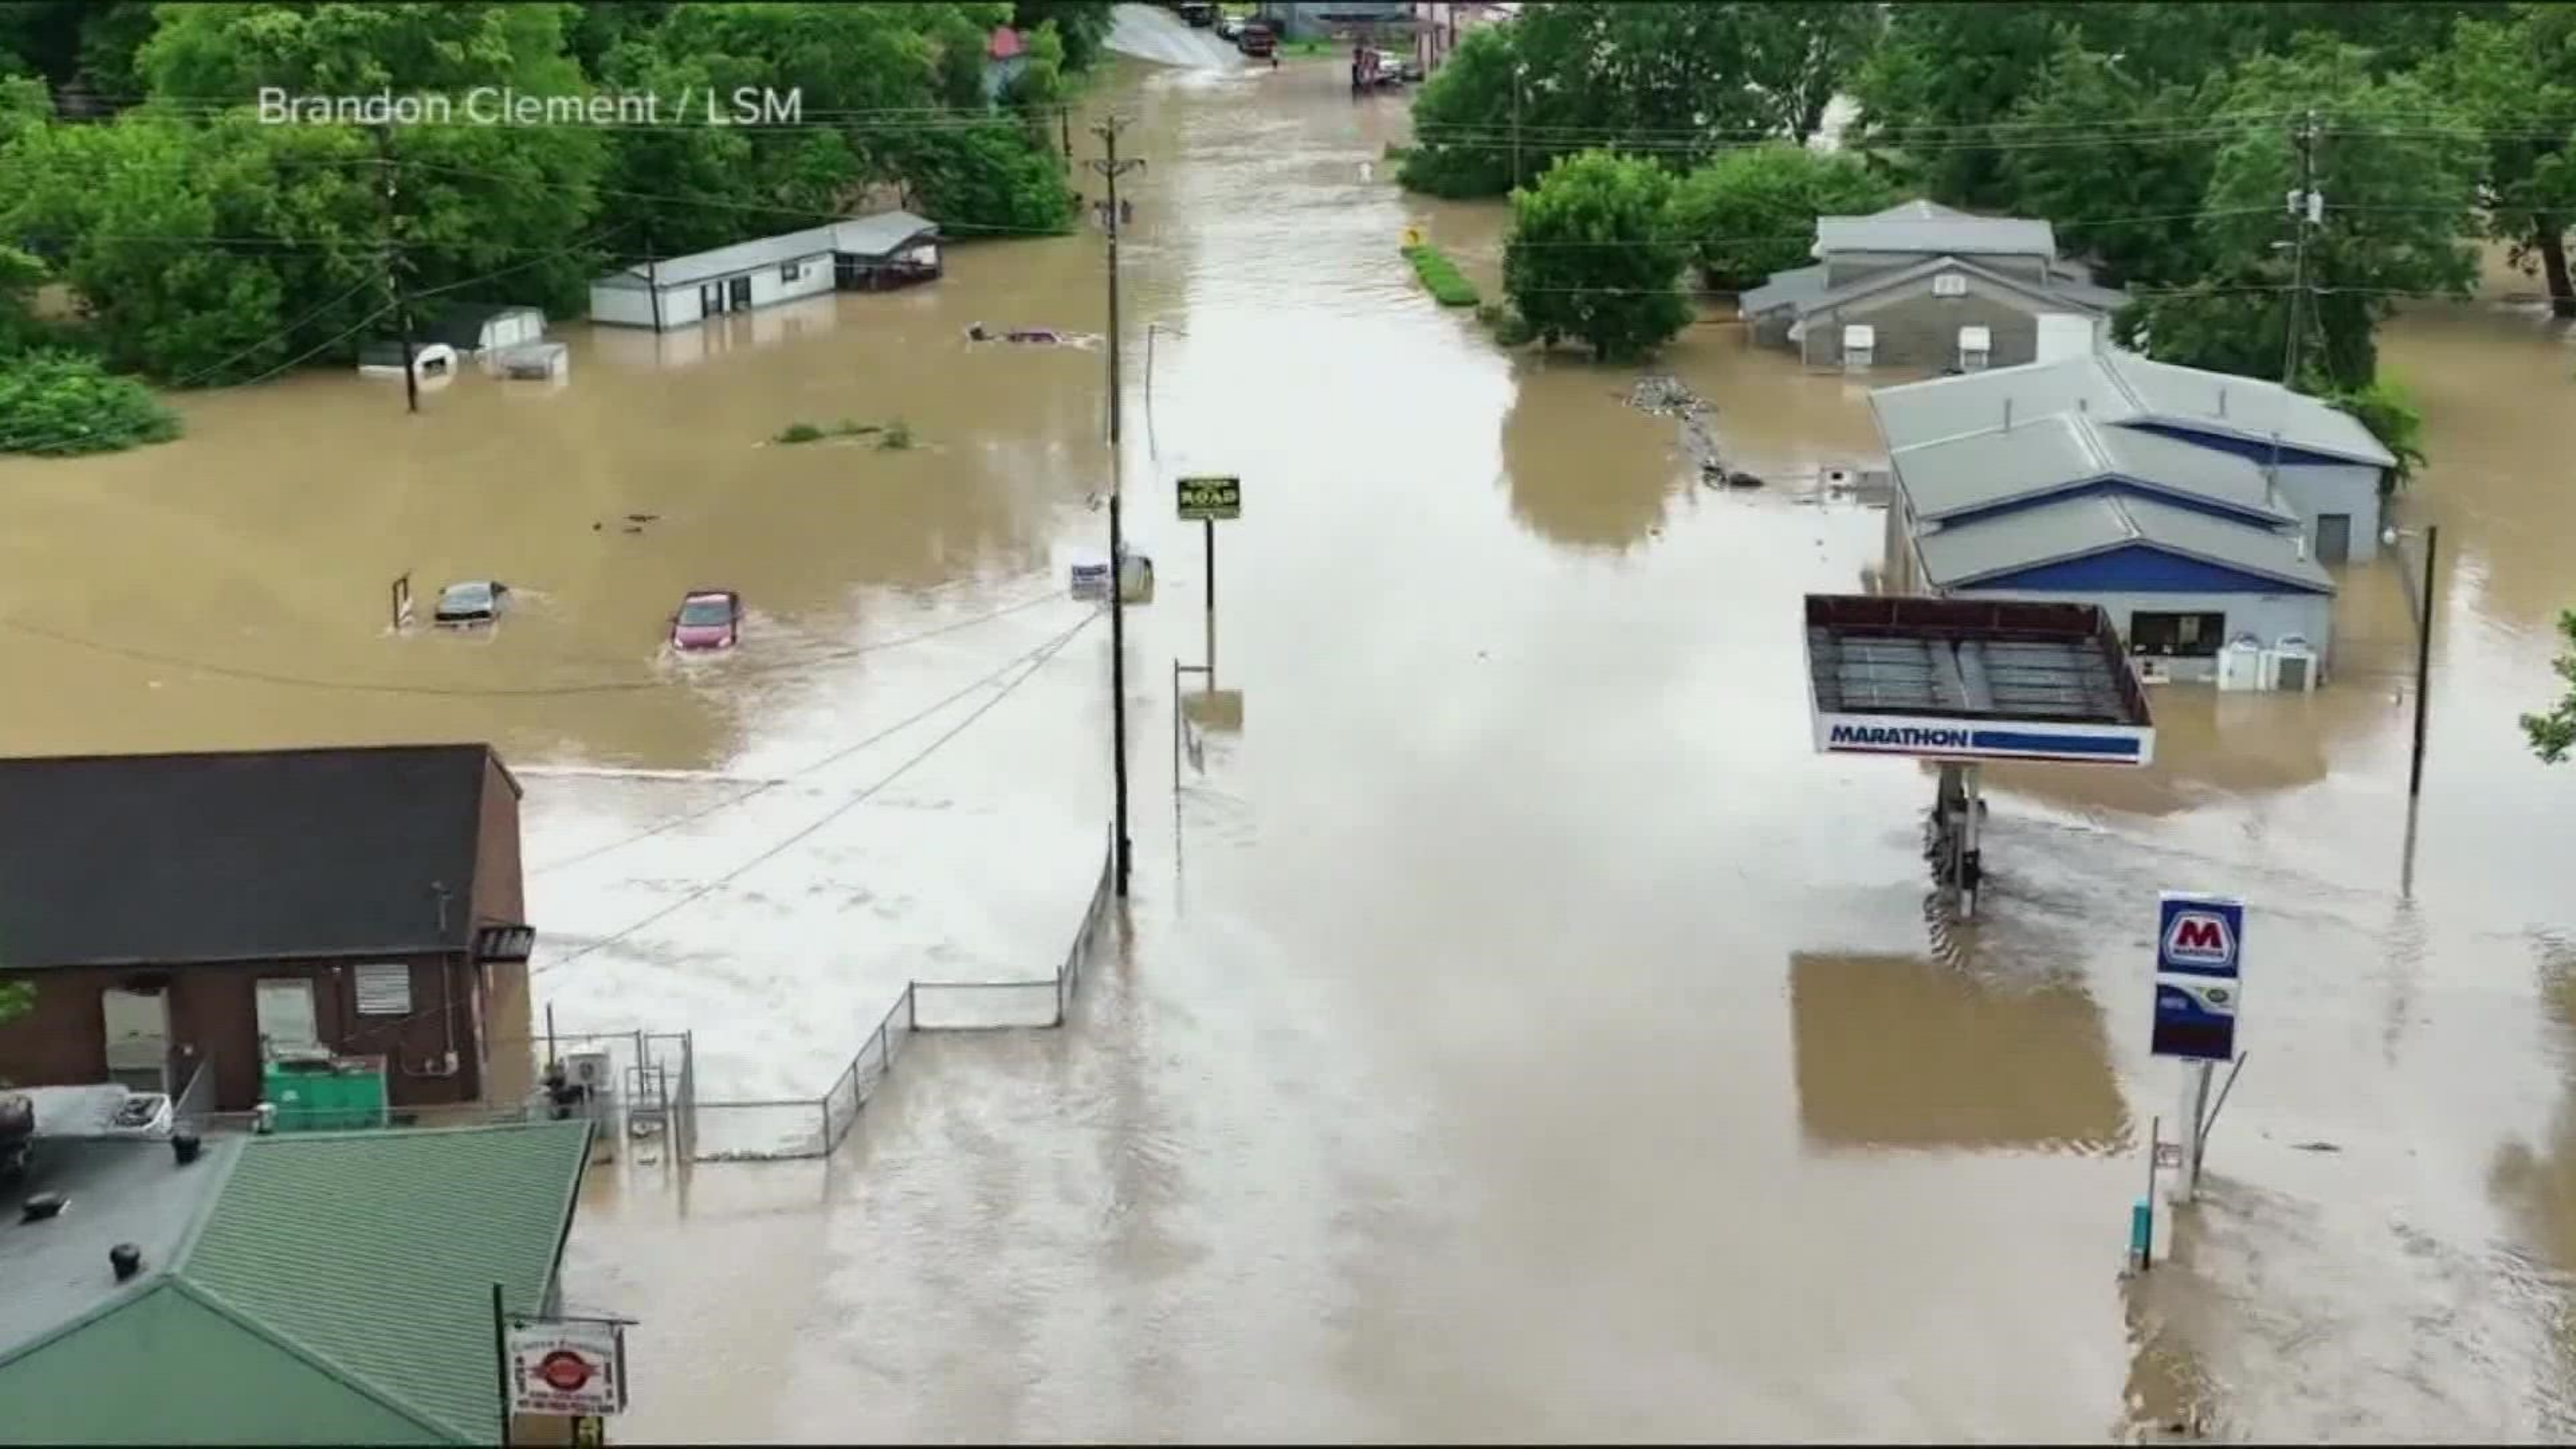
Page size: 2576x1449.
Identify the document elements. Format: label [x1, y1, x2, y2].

list [0, 0, 2576, 1449]
